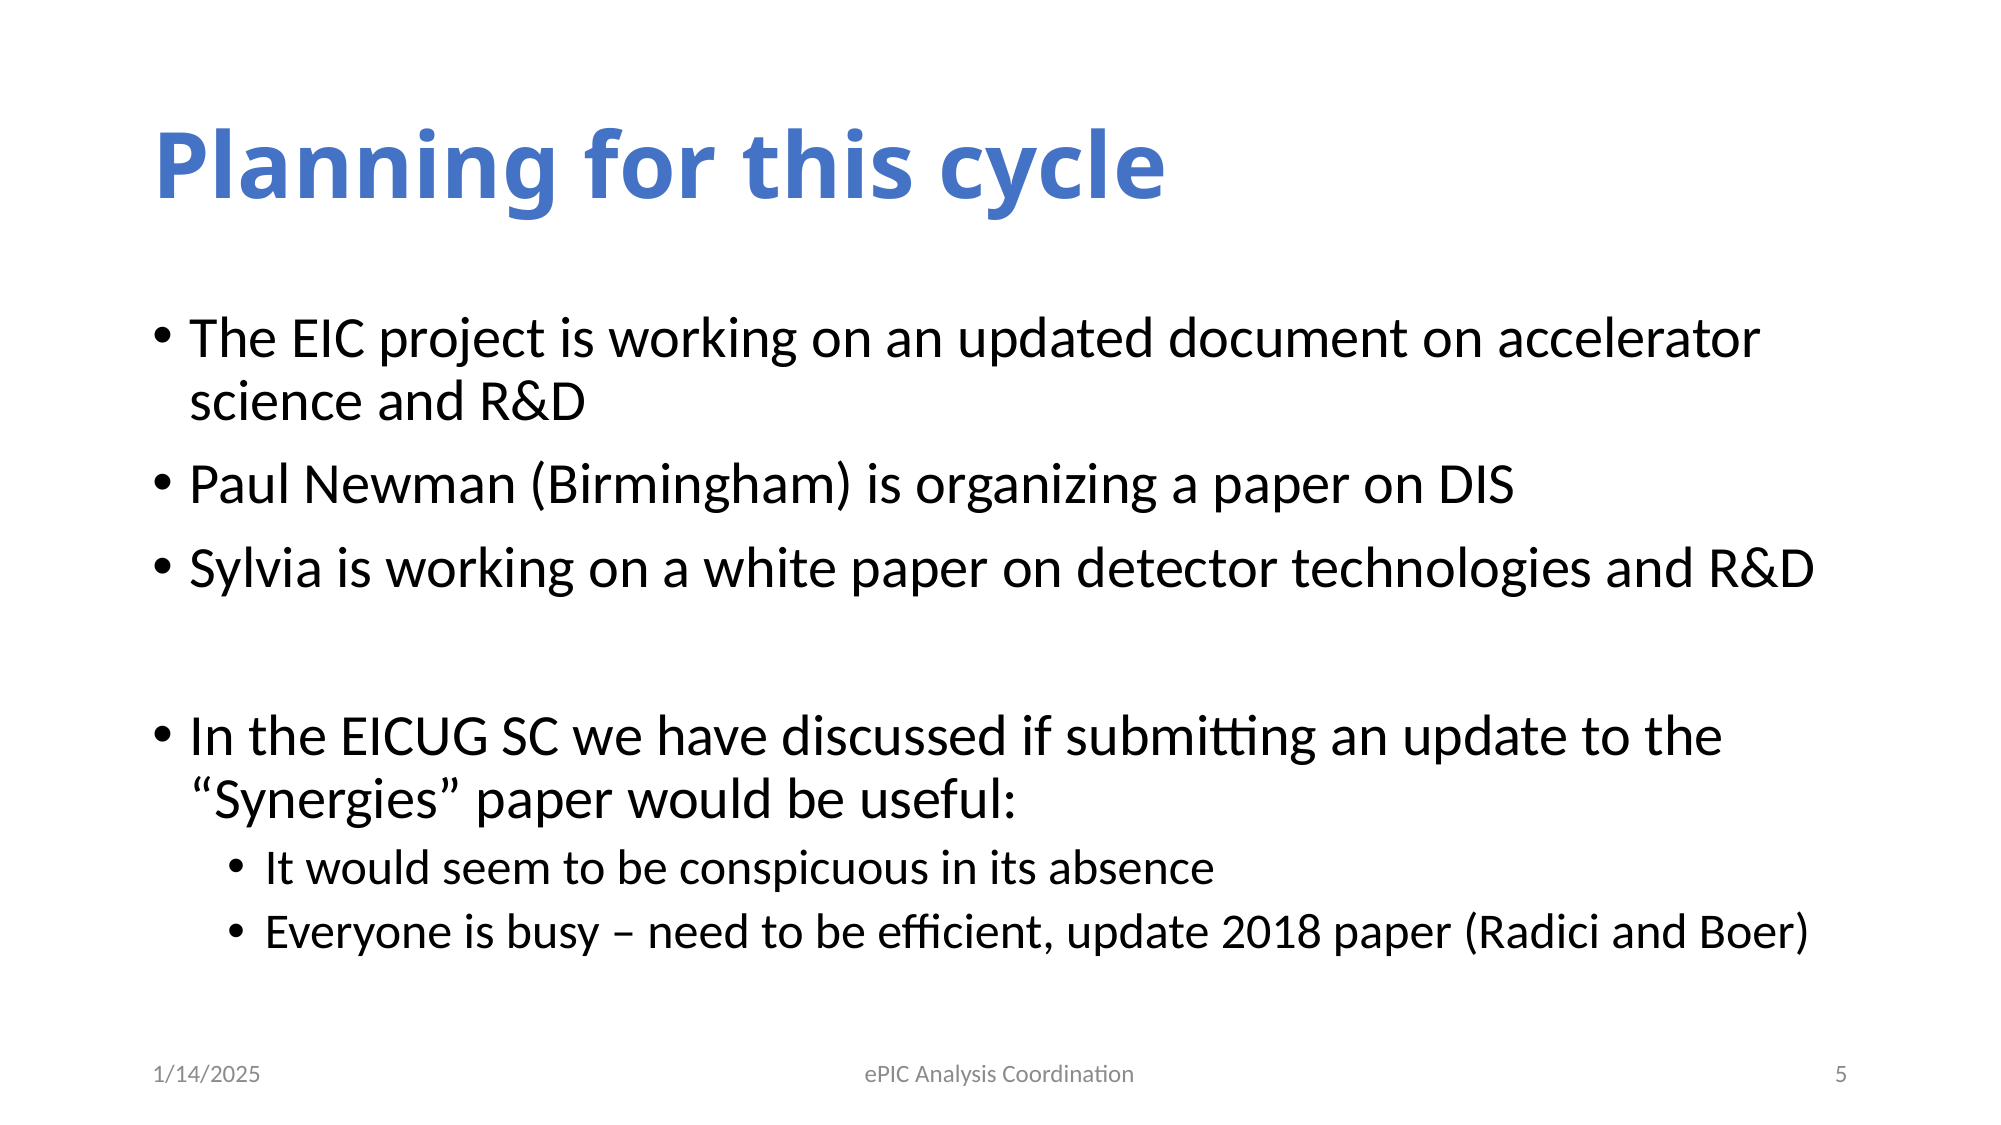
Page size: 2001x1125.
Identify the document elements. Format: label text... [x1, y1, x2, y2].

footer ePIC Analysis Coordination [662, 1042, 1338, 1103]
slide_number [137, 1042, 588, 1103]
slide_number 5 [1412, 1042, 1863, 1103]
title Planning for this cycle [137, 59, 1863, 278]
list The EIC project is working on an updated document on accelerator science and R&D Paul Newman (Birmingham) is organizing a paper on DIS Sylvia is working on a white paper on detector technologies and R&D In the EICUG SC we have discussed if submitting an update to the “Synergies” paper would be useful: It would seem to be conspicuous in its absence Everyone is busy – need to be efficient, update 2018 paper (Radici and Boer) [137, 299, 1863, 1014]
